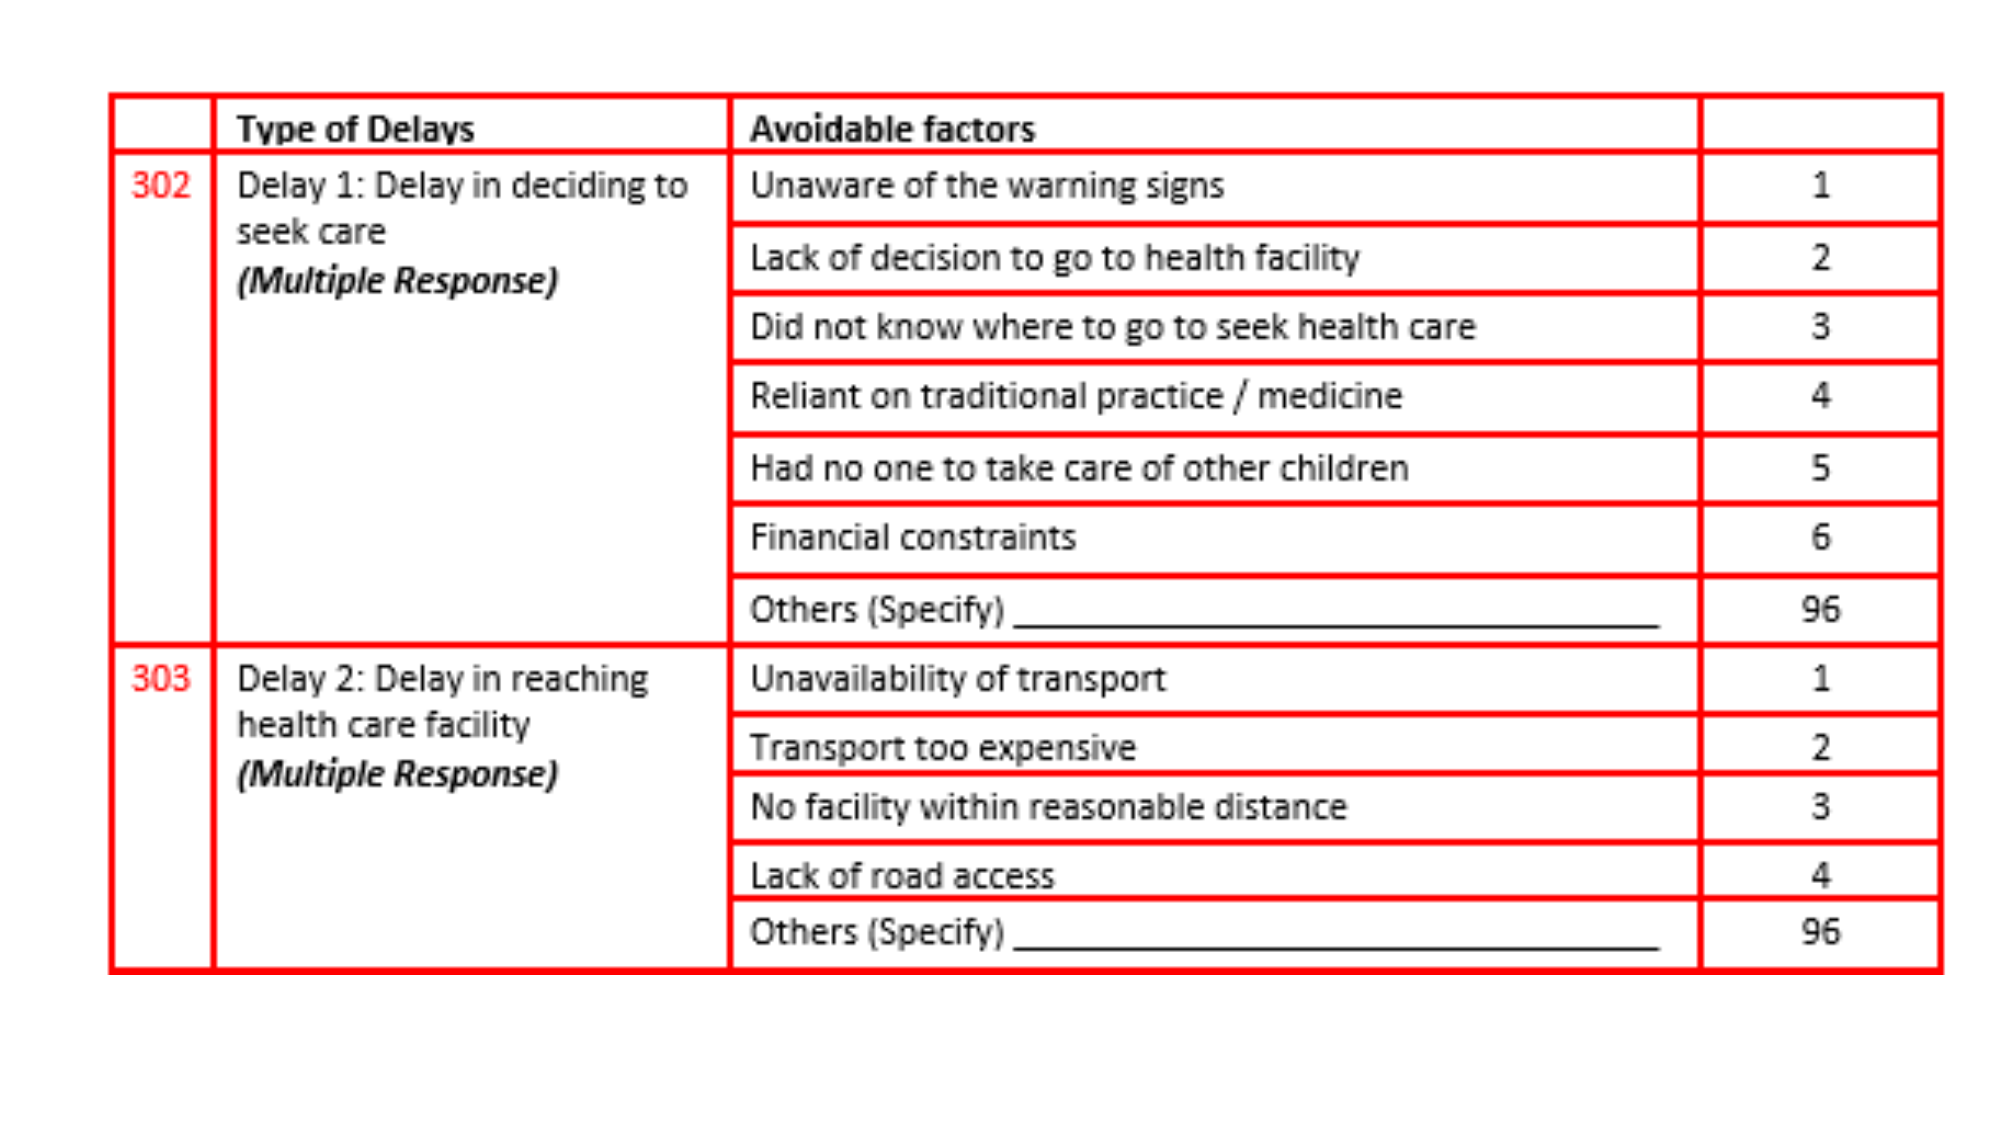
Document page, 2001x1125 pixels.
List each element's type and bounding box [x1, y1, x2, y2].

picture [103, 87, 1955, 975]
